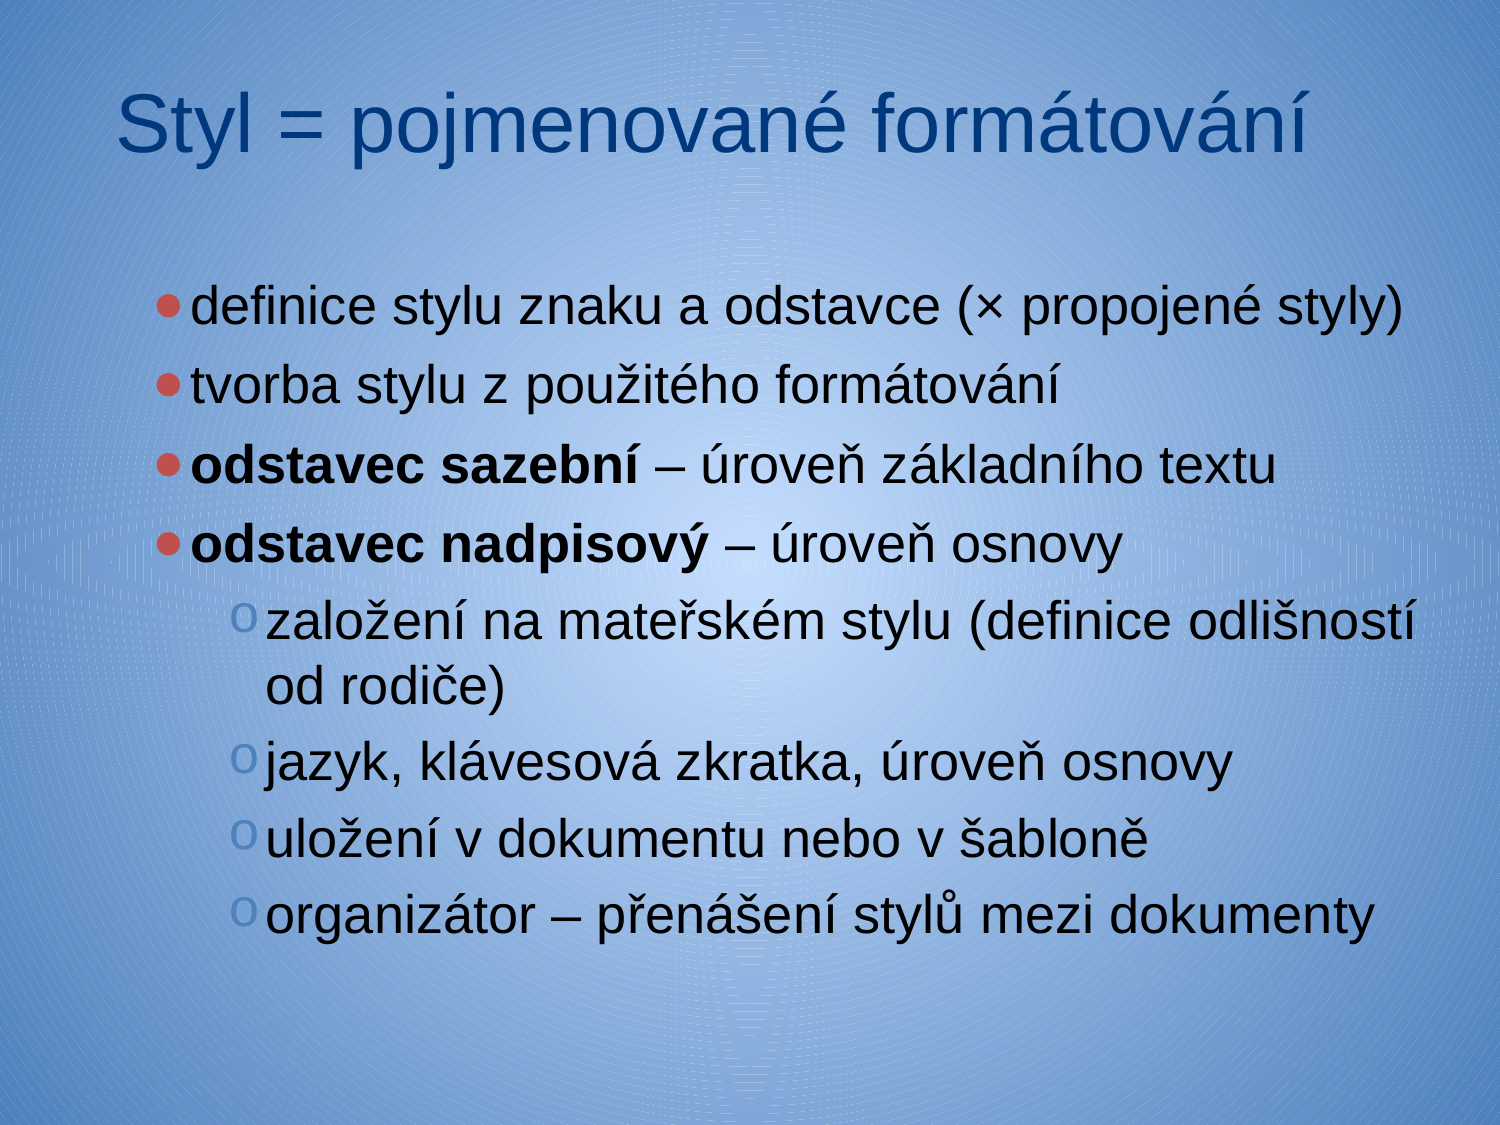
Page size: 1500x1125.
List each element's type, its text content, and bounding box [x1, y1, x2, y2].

footer [99, 1025, 990, 1085]
title Styl = pojmenované formátování [100, 37, 1438, 200]
list definice stylu znaku a odstavce (× propojené styly) tvorba stylu z použitého formátování odstavec sazební – úroveň základního textu odstavec nadpisový – úroveň osnovy založení na mateřském stylu (definice odlišností od rodiče) jazyk, klávesová zkratka, úroveň osnovy uložení v dokumentu nebo v šabloně organizátor – přenášení stylů mezi dokumenty [100, 262, 1438, 1000]
